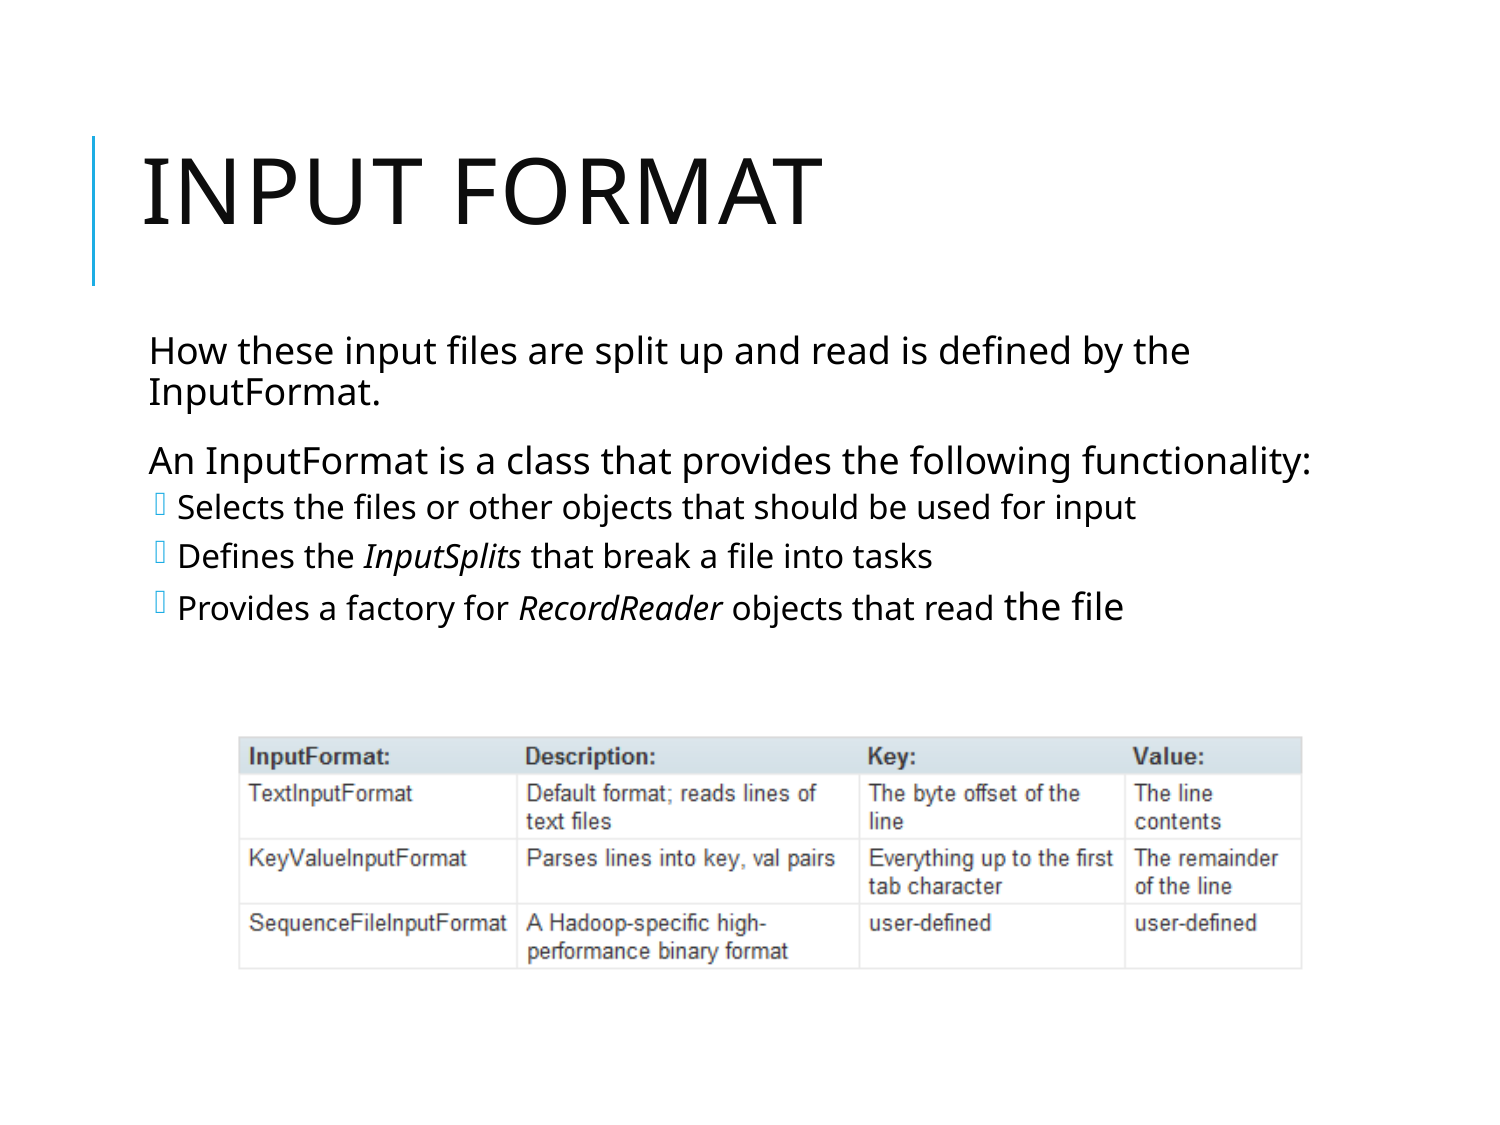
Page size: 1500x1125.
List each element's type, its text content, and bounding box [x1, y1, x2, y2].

title Input Format [126, 108, 1322, 288]
picture [237, 735, 1308, 976]
list How these input files are split up and read is defined by the InputFormat. An InputFormat is a class that provides the following functionality: Selects the files or other objects that should be used for input Defines the InputSplits that break a file into tasks Provides a factory for RecordReader objects that read the file [126, 324, 1322, 1035]
